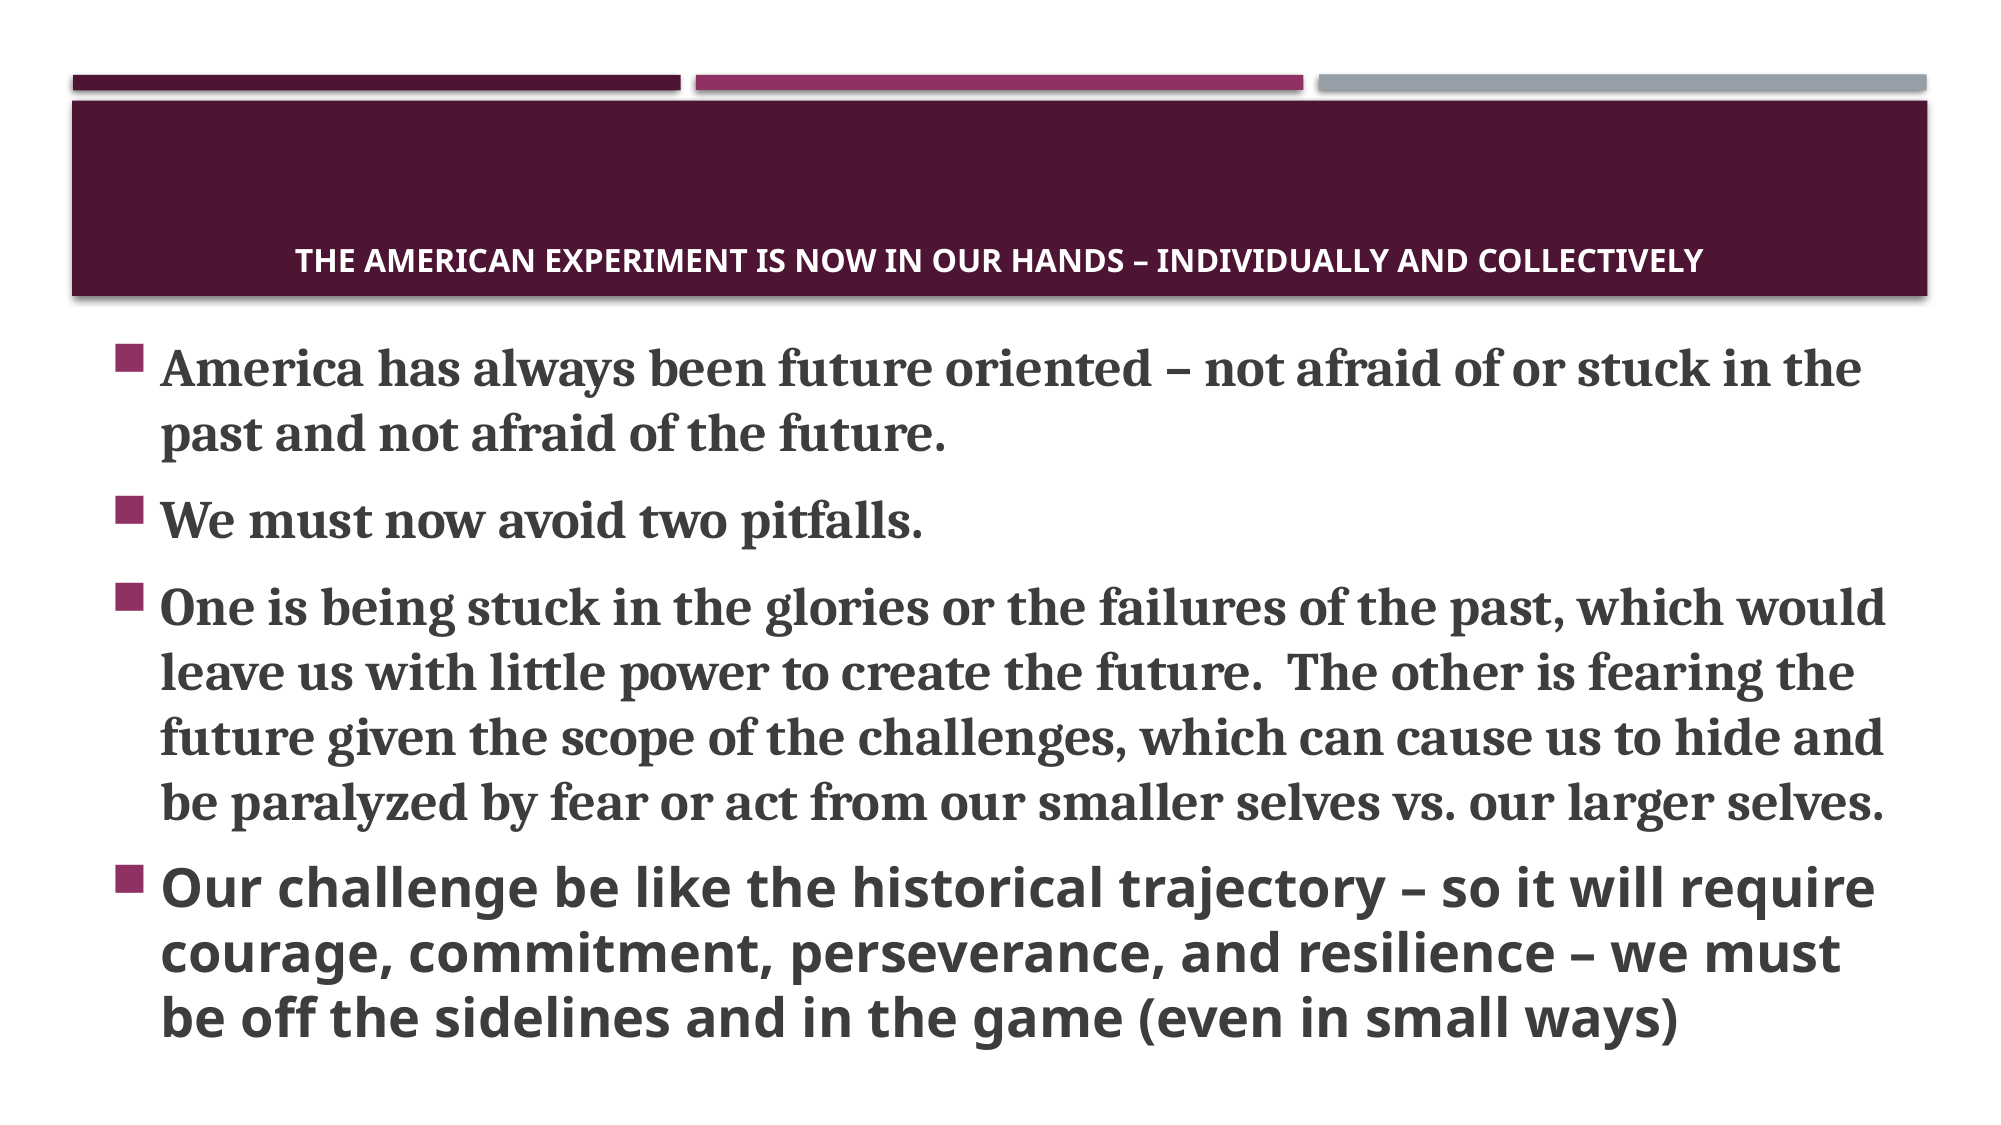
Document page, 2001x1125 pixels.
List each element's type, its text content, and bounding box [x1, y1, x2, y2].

list America has always been future oriented – not afraid of or stuck in the past and not afraid of the future. We must now avoid two pitfalls. One is being stuck in the glories or the failures of the past, which would leave us with little power to create the future. The other is fearing the future given the scope of the challenges, which can cause us to hide and be paralyzed by fear or act from our smaller selves vs. our larger selves. Our challenge be like the historical trajectory – so it will require courage, commitment, perseverance, and resilience – we must be off the sidelines and in the game (even in small ways) [95, 324, 1905, 1106]
title The American experiment is now in our hands – individually and collectively [95, 115, 1905, 324]
